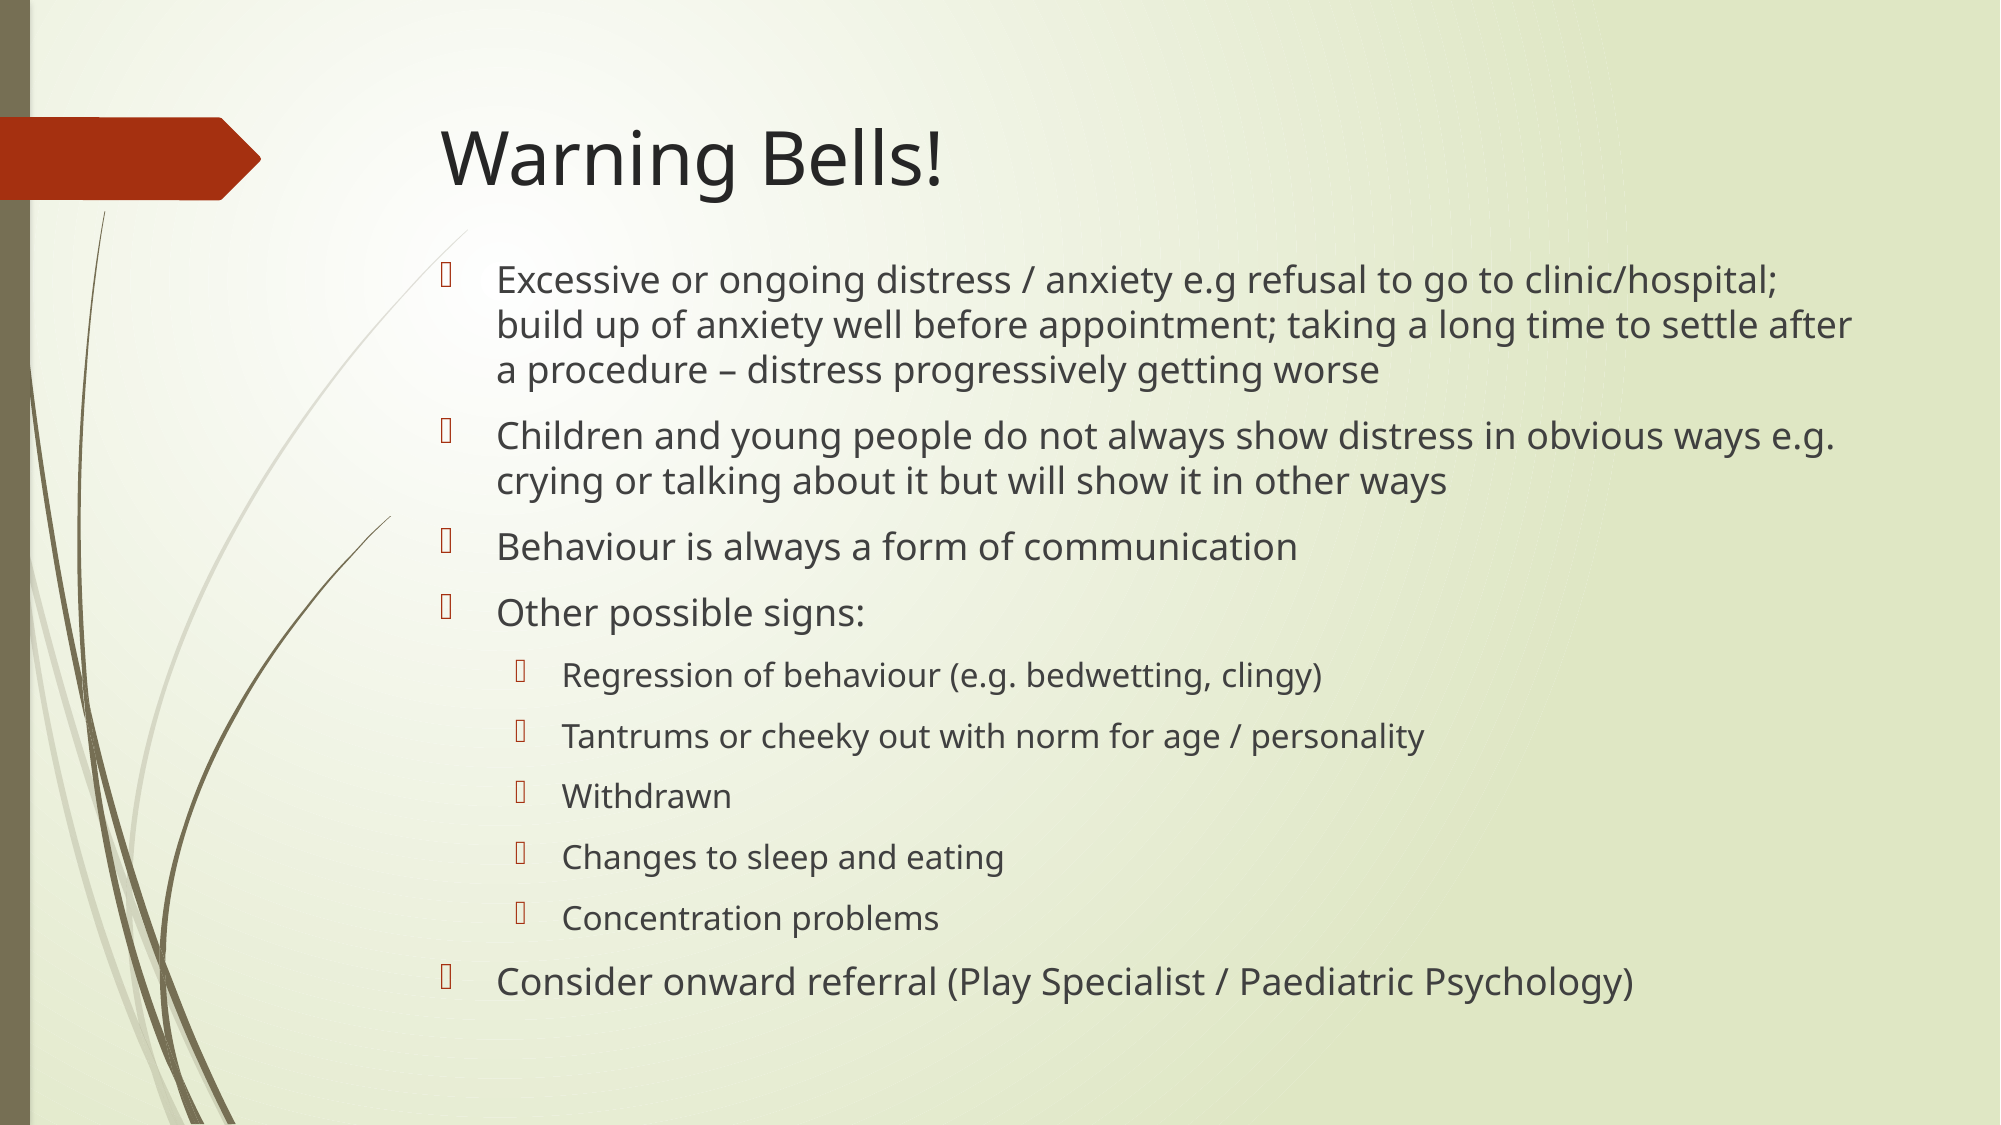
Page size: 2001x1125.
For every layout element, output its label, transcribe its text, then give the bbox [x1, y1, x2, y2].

title Warning Bells! [425, 102, 1888, 248]
list Excessive or ongoing distress / anxiety e.g refusal to go to clinic/hospital; build up of anxiety well before appointment; taking a long time to settle after a procedure – distress progressively getting worse Children and young people do not always show distress in obvious ways e.g. crying or talking about it but will show it in other ways Behaviour is always a form of communication Other possible signs: Regression of behaviour (e.g. bedwetting, clingy) Tantrums or cheeky out with norm for age / personality Withdrawn Changes to sleep and eating Concentration problems Consider onward referral (Play Specialist / Paediatric Psychology) [424, 248, 1888, 1036]
